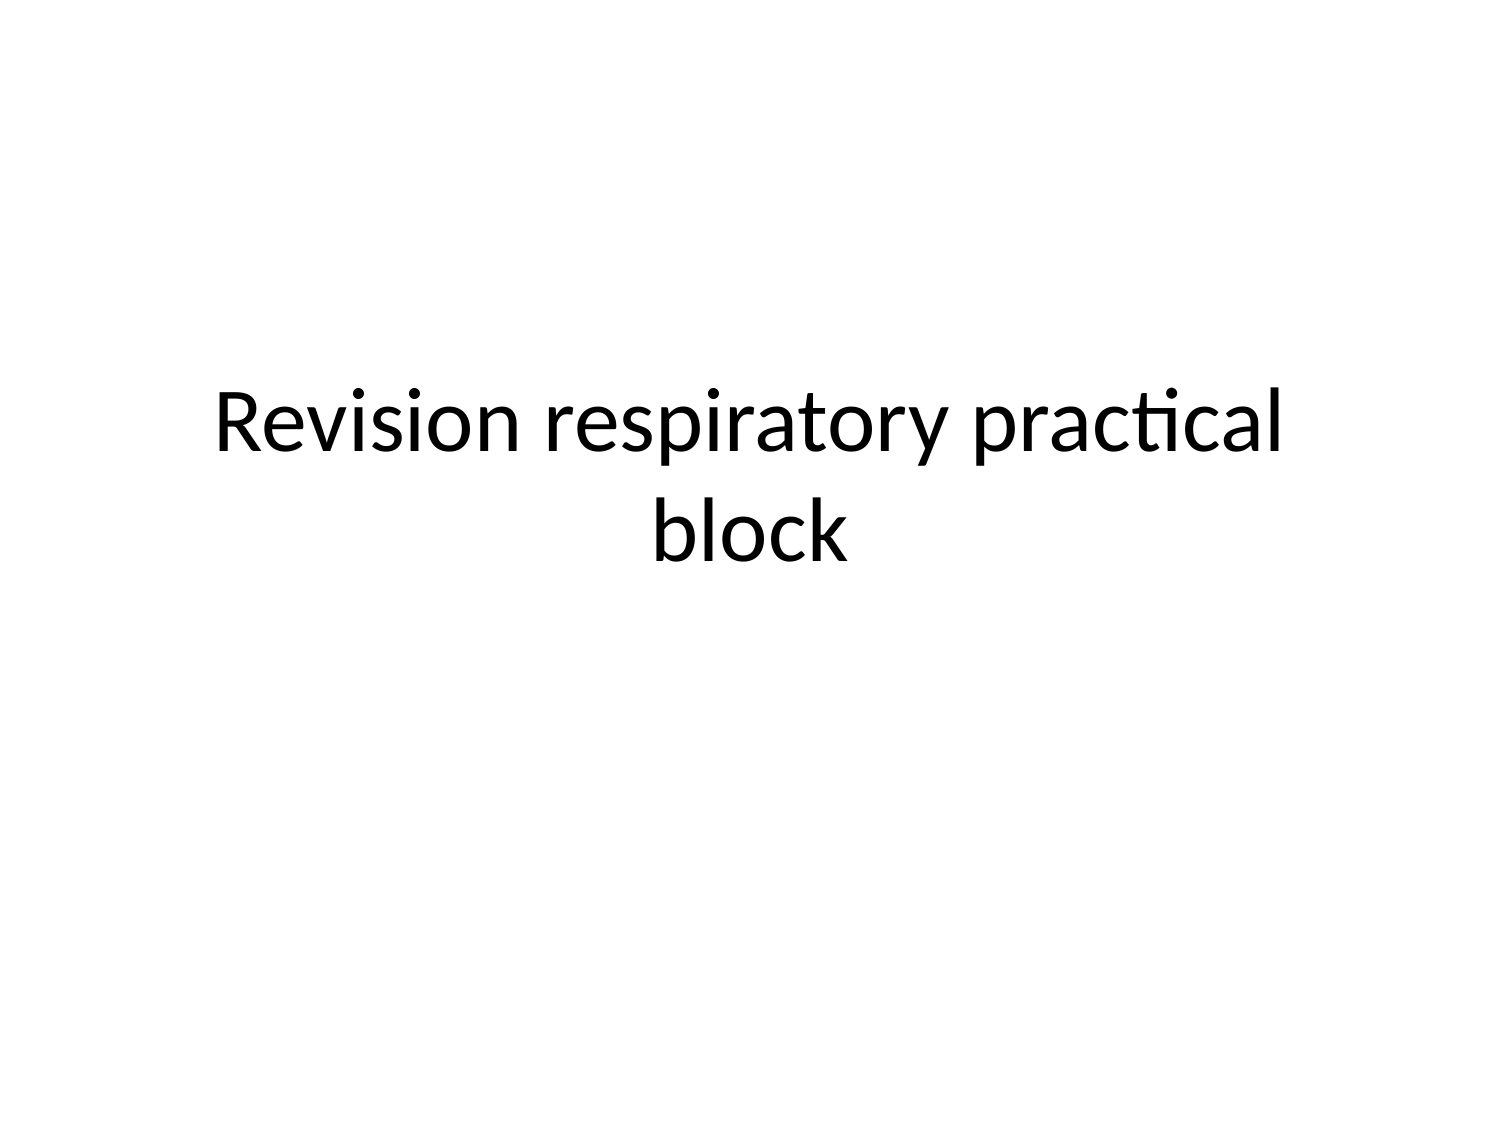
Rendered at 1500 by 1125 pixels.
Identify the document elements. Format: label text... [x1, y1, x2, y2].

title Revision respiratory practical block [112, 349, 1388, 591]
